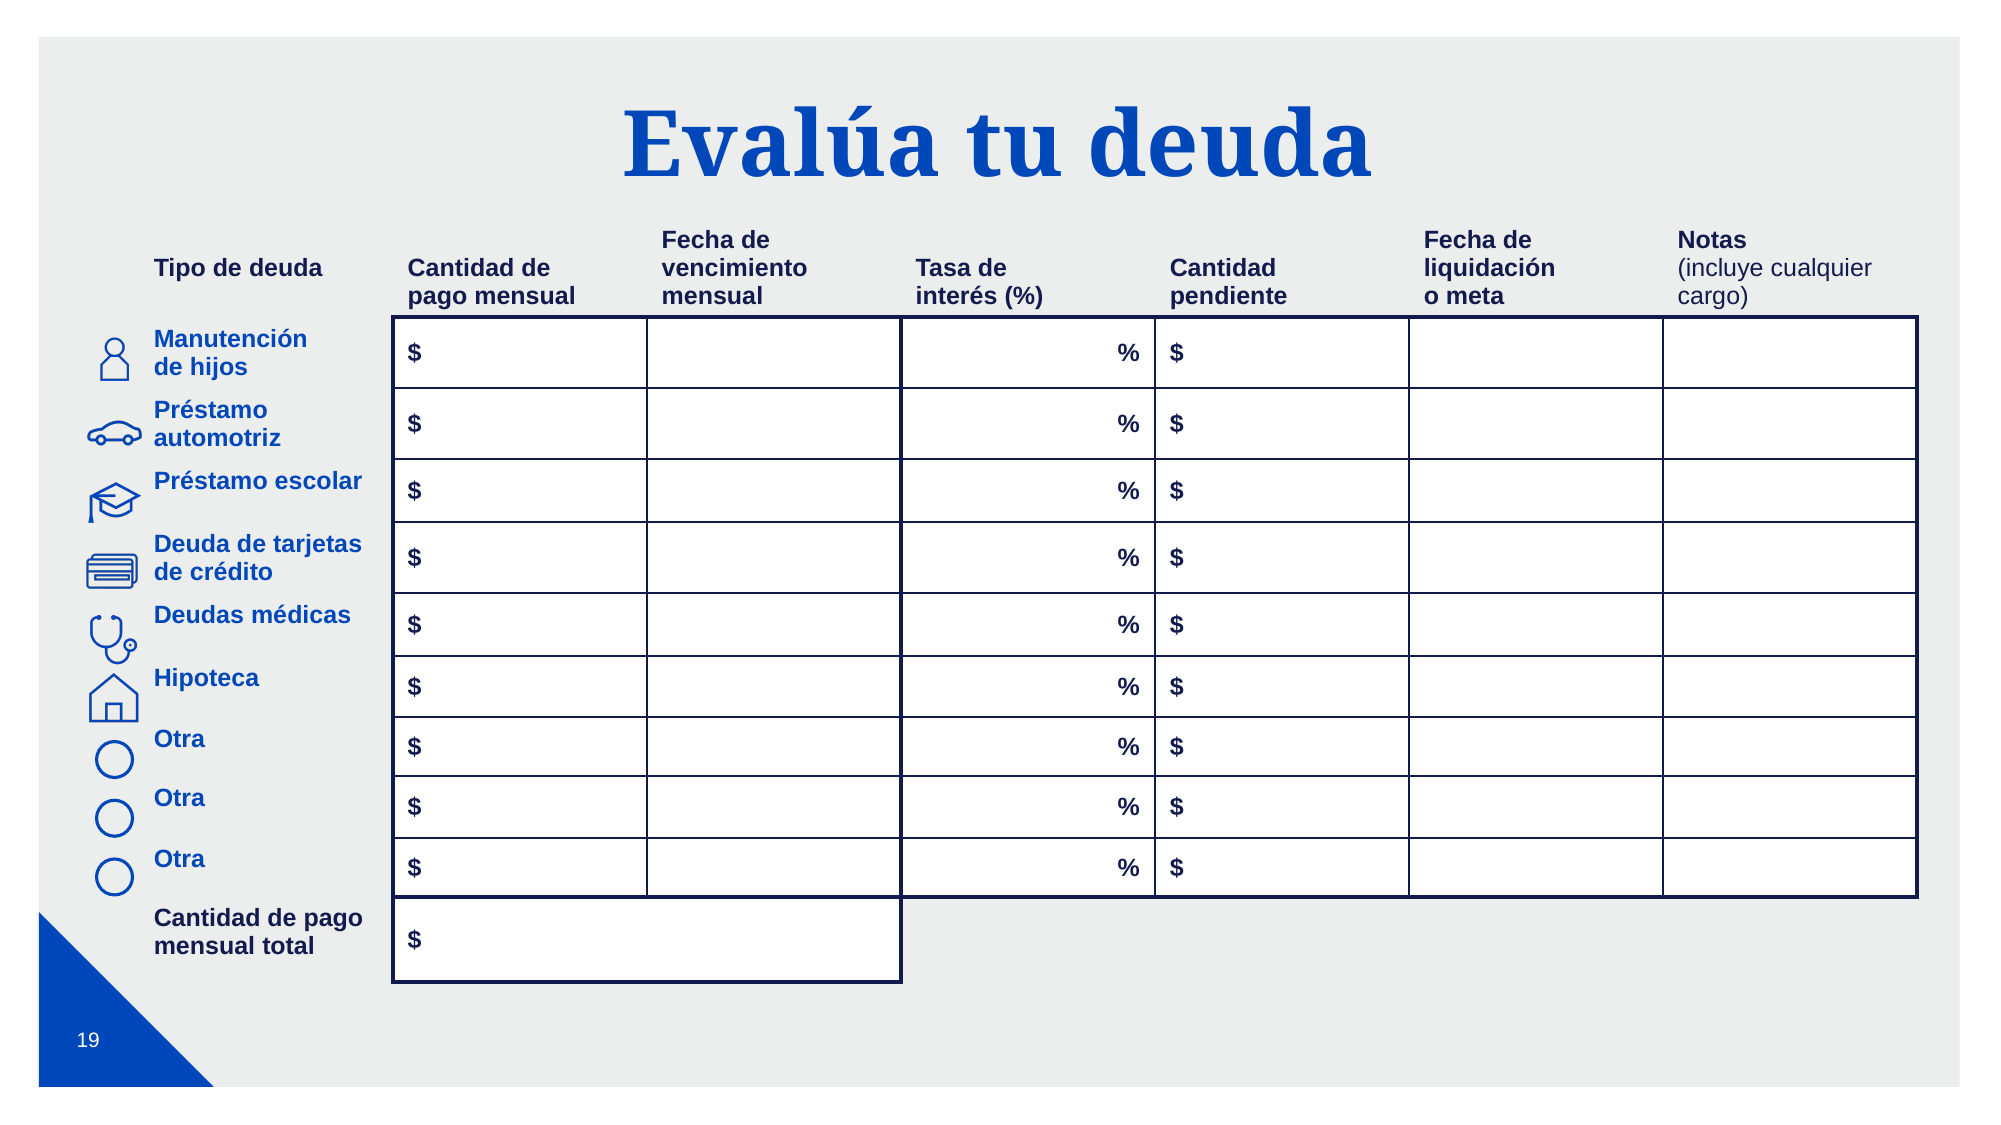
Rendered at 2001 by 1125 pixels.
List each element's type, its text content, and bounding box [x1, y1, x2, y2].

table_header Fecha de vencimiento mensual [647, 218, 901, 315]
table_cell Deuda de tarjetas de crédito [139, 522, 391, 593]
table_cell [648, 389, 899, 458]
table_cell $ [1156, 389, 1408, 458]
text_box [95, 799, 134, 838]
table_cell Préstamo escolar [139, 459, 391, 522]
table_cell % [903, 523, 1154, 592]
table_cell [1410, 460, 1662, 521]
picture [82, 542, 141, 601]
picture [88, 333, 141, 385]
table_cell $ [395, 319, 646, 387]
table_header Cantidad de pago mensual [393, 218, 647, 315]
table_cell [648, 594, 899, 655]
table_cell [1664, 839, 1915, 895]
table_header Cantidad pendiente [1155, 218, 1409, 315]
table_cell Hipoteca [143, 656, 391, 717]
table_cell [1410, 718, 1662, 775]
table_cell [1410, 319, 1662, 387]
table_cell % [903, 657, 1154, 716]
table_cell $ [1156, 839, 1408, 895]
table_cell $ [1156, 718, 1408, 775]
table_cell [1664, 594, 1915, 655]
table_cell $ [395, 523, 646, 592]
table_cell % [903, 839, 1154, 895]
table_cell $ [395, 460, 646, 521]
table_cell $ [395, 777, 646, 837]
table_cell [1664, 777, 1915, 837]
table_cell $ [395, 657, 646, 716]
picture [82, 469, 147, 533]
table_cell Préstamo automotriz [139, 388, 391, 459]
table_header Notas (incluye cualquier cargo) [1663, 218, 1917, 315]
table_cell Cantidad de pago mensual total [139, 897, 391, 982]
table_cell Otra [139, 776, 391, 838]
table_cell [1664, 389, 1915, 458]
text_box [95, 740, 134, 779]
table_cell [1664, 460, 1915, 521]
picture [84, 610, 143, 727]
table_header Tipo de deuda [139, 218, 393, 317]
table_cell [648, 718, 899, 775]
table_cell [648, 523, 899, 592]
table_cell [1664, 319, 1915, 387]
table_cell % [903, 389, 1154, 458]
table_cell [1664, 657, 1915, 716]
table_cell $ [395, 389, 646, 458]
table_cell $ [1156, 594, 1408, 655]
table_cell [1410, 777, 1662, 837]
table_header Tasa de interés (%) [901, 218, 1155, 315]
table_cell % [903, 319, 1154, 387]
table_cell % [903, 718, 1154, 775]
table_cell $ [395, 594, 646, 655]
picture [82, 401, 147, 465]
table_cell [648, 657, 899, 716]
table_cell [1664, 523, 1915, 592]
table_cell Manutención de hijos [139, 317, 391, 388]
table_cell [1410, 839, 1662, 895]
table_cell [903, 899, 1917, 982]
table_cell [1410, 523, 1662, 592]
table_cell [1410, 594, 1662, 655]
table_cell % [903, 777, 1154, 837]
table_cell $ [1156, 657, 1408, 716]
table_cell [648, 839, 899, 895]
table_cell $ [1156, 777, 1408, 837]
table_cell % [903, 594, 1154, 655]
table_cell [648, 460, 899, 521]
table_cell [648, 319, 899, 387]
table_cell $ [1156, 460, 1408, 521]
table_cell % [903, 460, 1154, 521]
table_cell $ [1156, 319, 1408, 387]
table_cell $ [1156, 523, 1408, 592]
table_cell Deudas médicas [139, 593, 391, 656]
table_cell $ [395, 718, 646, 775]
table_cell [648, 777, 899, 837]
table_cell Otra [139, 717, 391, 776]
table_cell [1664, 718, 1915, 775]
table_cell $ [395, 899, 899, 980]
text_box [95, 857, 134, 896]
table_cell $ [395, 839, 646, 895]
table_cell [1410, 657, 1662, 716]
table_cell Otra [139, 838, 391, 897]
table_cell [1410, 389, 1662, 458]
table_header Fecha de liquidación o meta [1409, 218, 1663, 315]
title Evalúa tu deuda [244, 89, 1754, 190]
